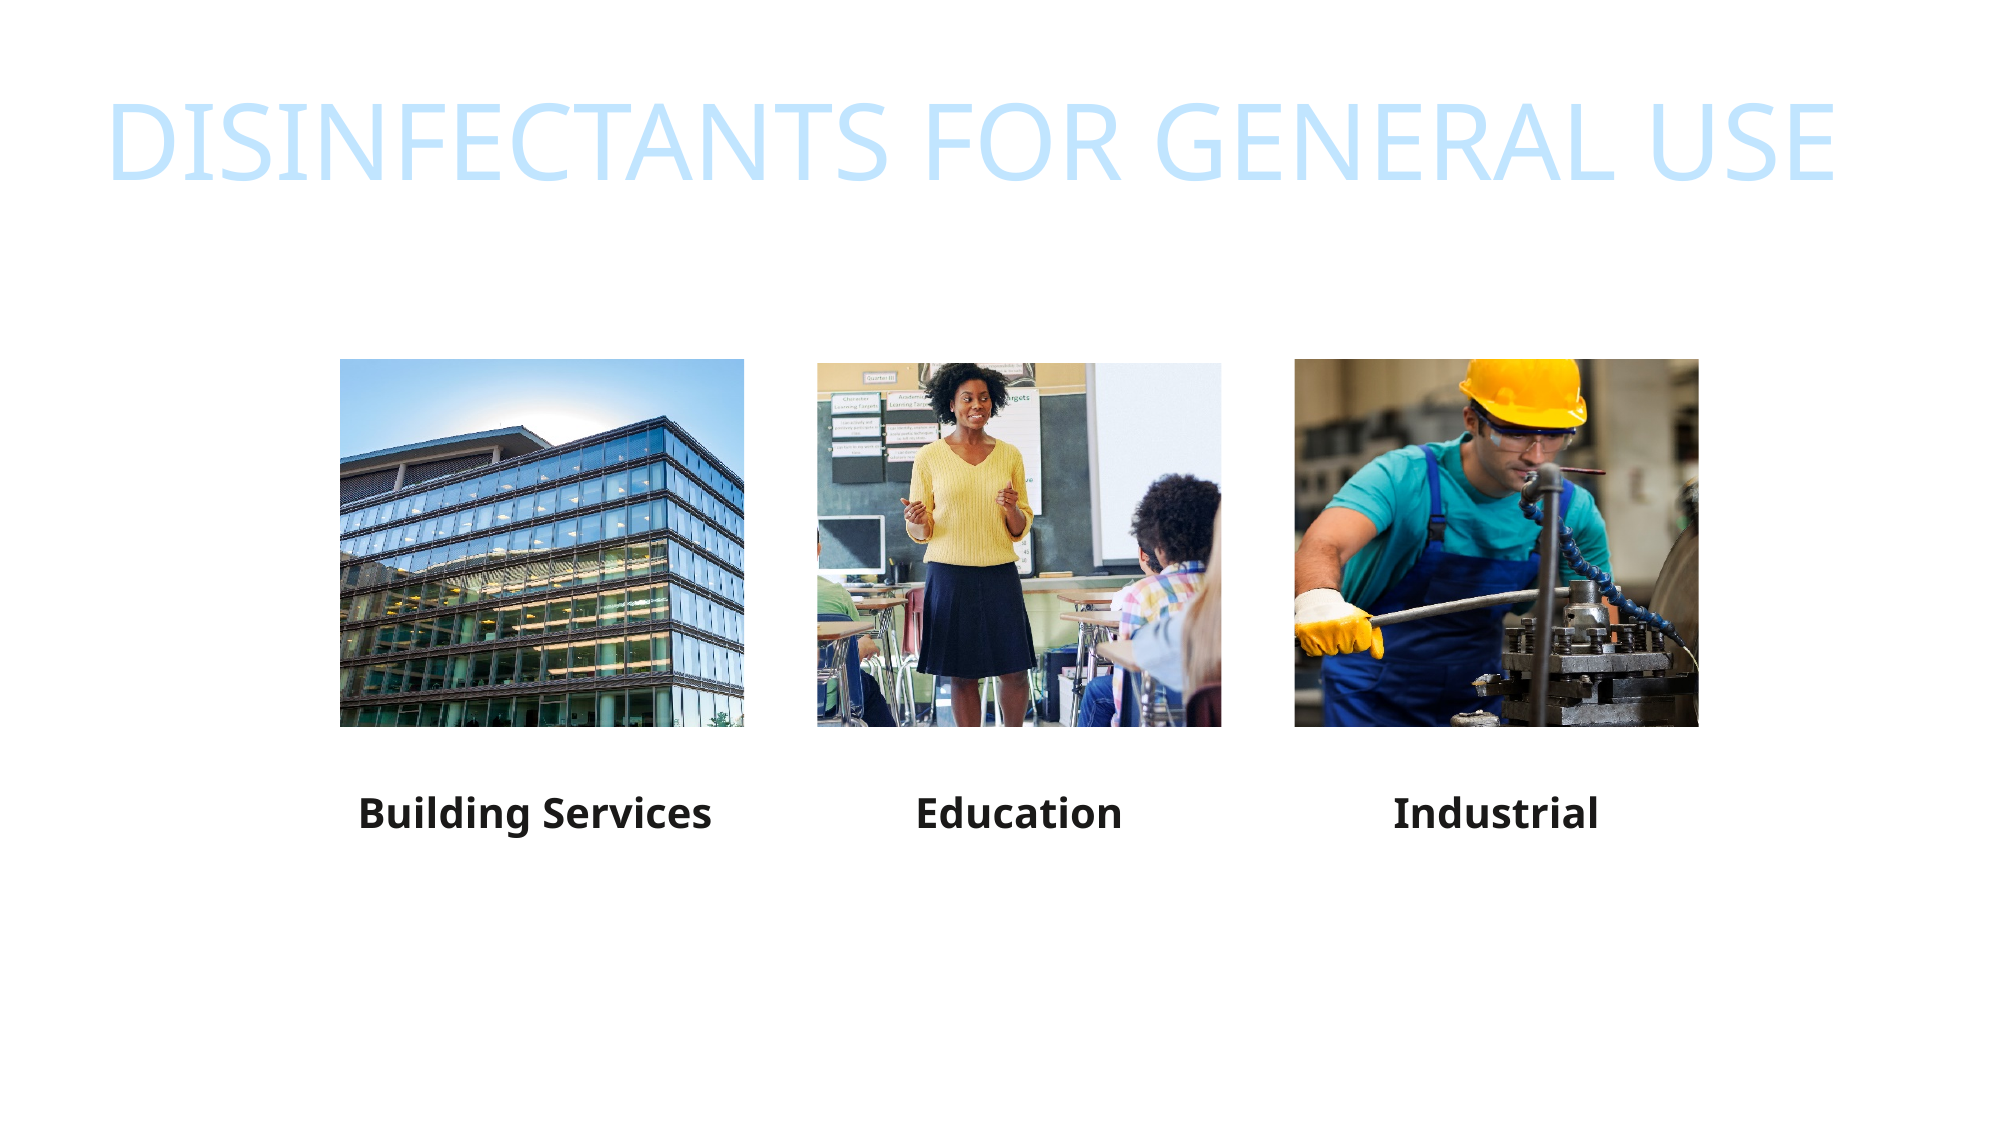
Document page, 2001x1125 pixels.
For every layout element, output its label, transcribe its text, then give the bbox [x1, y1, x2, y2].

text_box Building Services [340, 779, 731, 845]
picture [1294, 359, 1699, 727]
picture [817, 363, 1222, 727]
list Disinfectants for General UsE [60, 81, 1875, 214]
text_box Industrial [1360, 779, 1633, 845]
picture [340, 359, 745, 727]
text_box Education [883, 779, 1156, 845]
